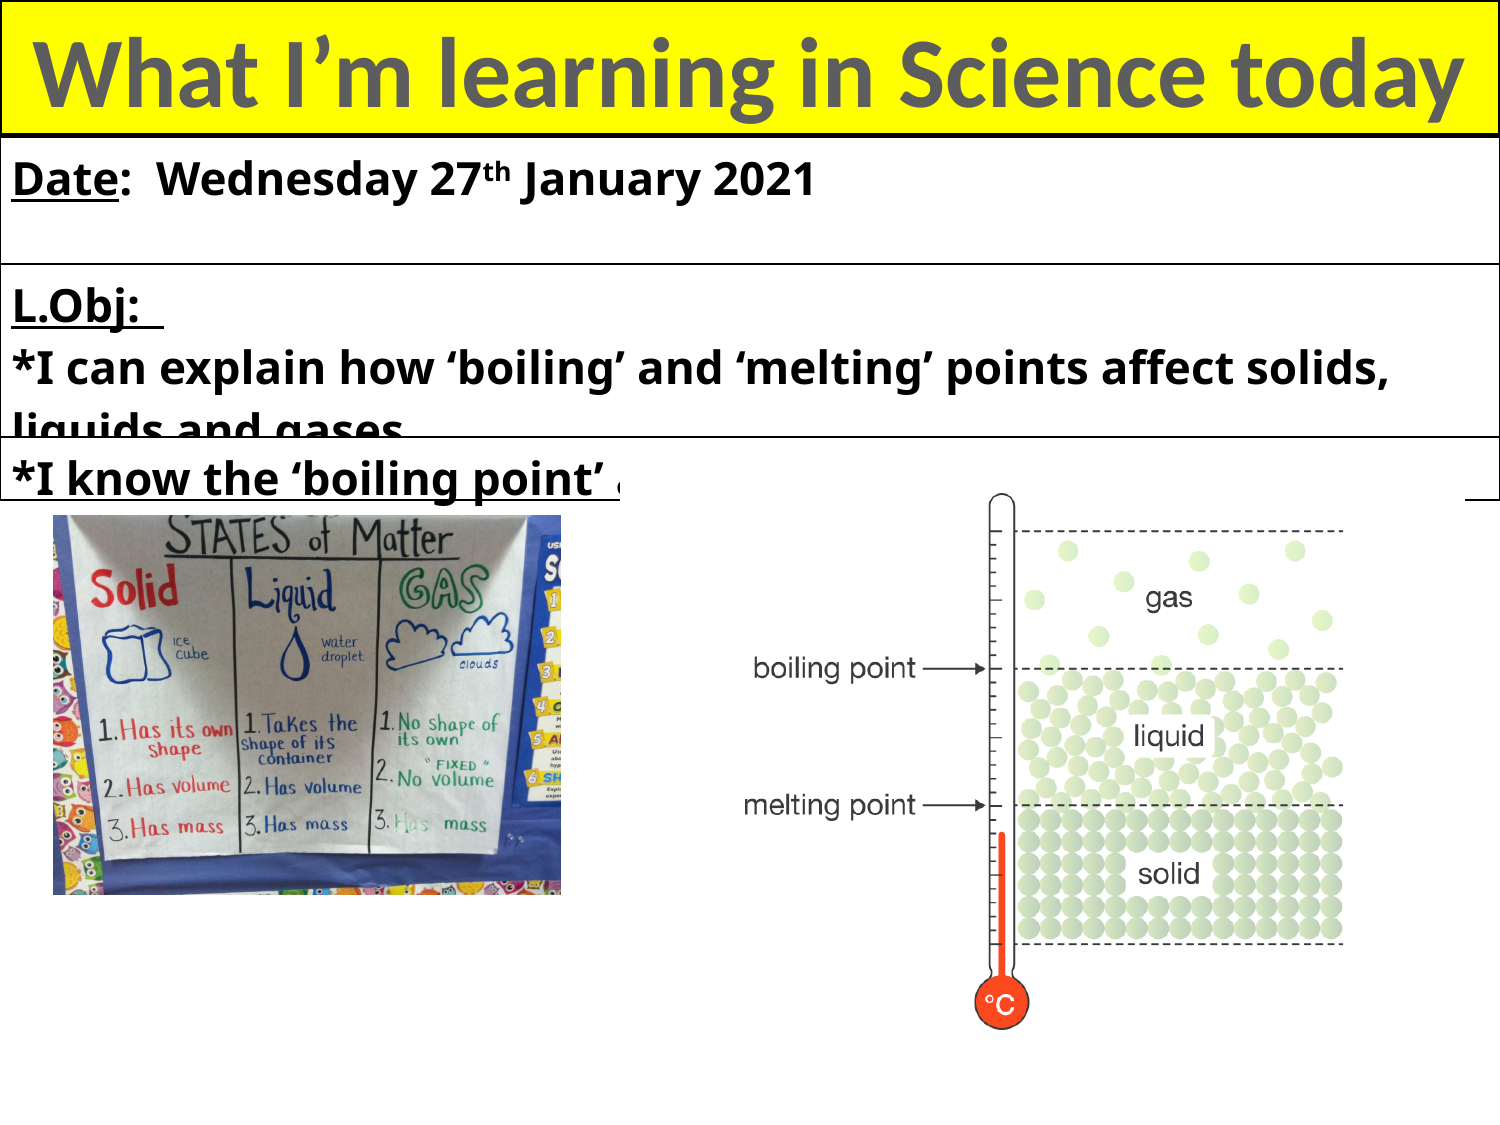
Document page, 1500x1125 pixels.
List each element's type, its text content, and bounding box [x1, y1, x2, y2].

table_cell L.Obj: *I can explain how ‘boiling’ and ‘melting’ points affect solids, liquids and gases. [1, 265, 1499, 436]
table_header Date: Wednesday 27th January 2021 [1, 138, 1499, 263]
picture [52, 514, 562, 895]
text_box What I’m learning in Science today [0, 0, 1500, 135]
table_cell *I know the ‘boiling point’ and ‘melting point’ temperatures. [1, 438, 1499, 499]
picture [619, 444, 1465, 1078]
